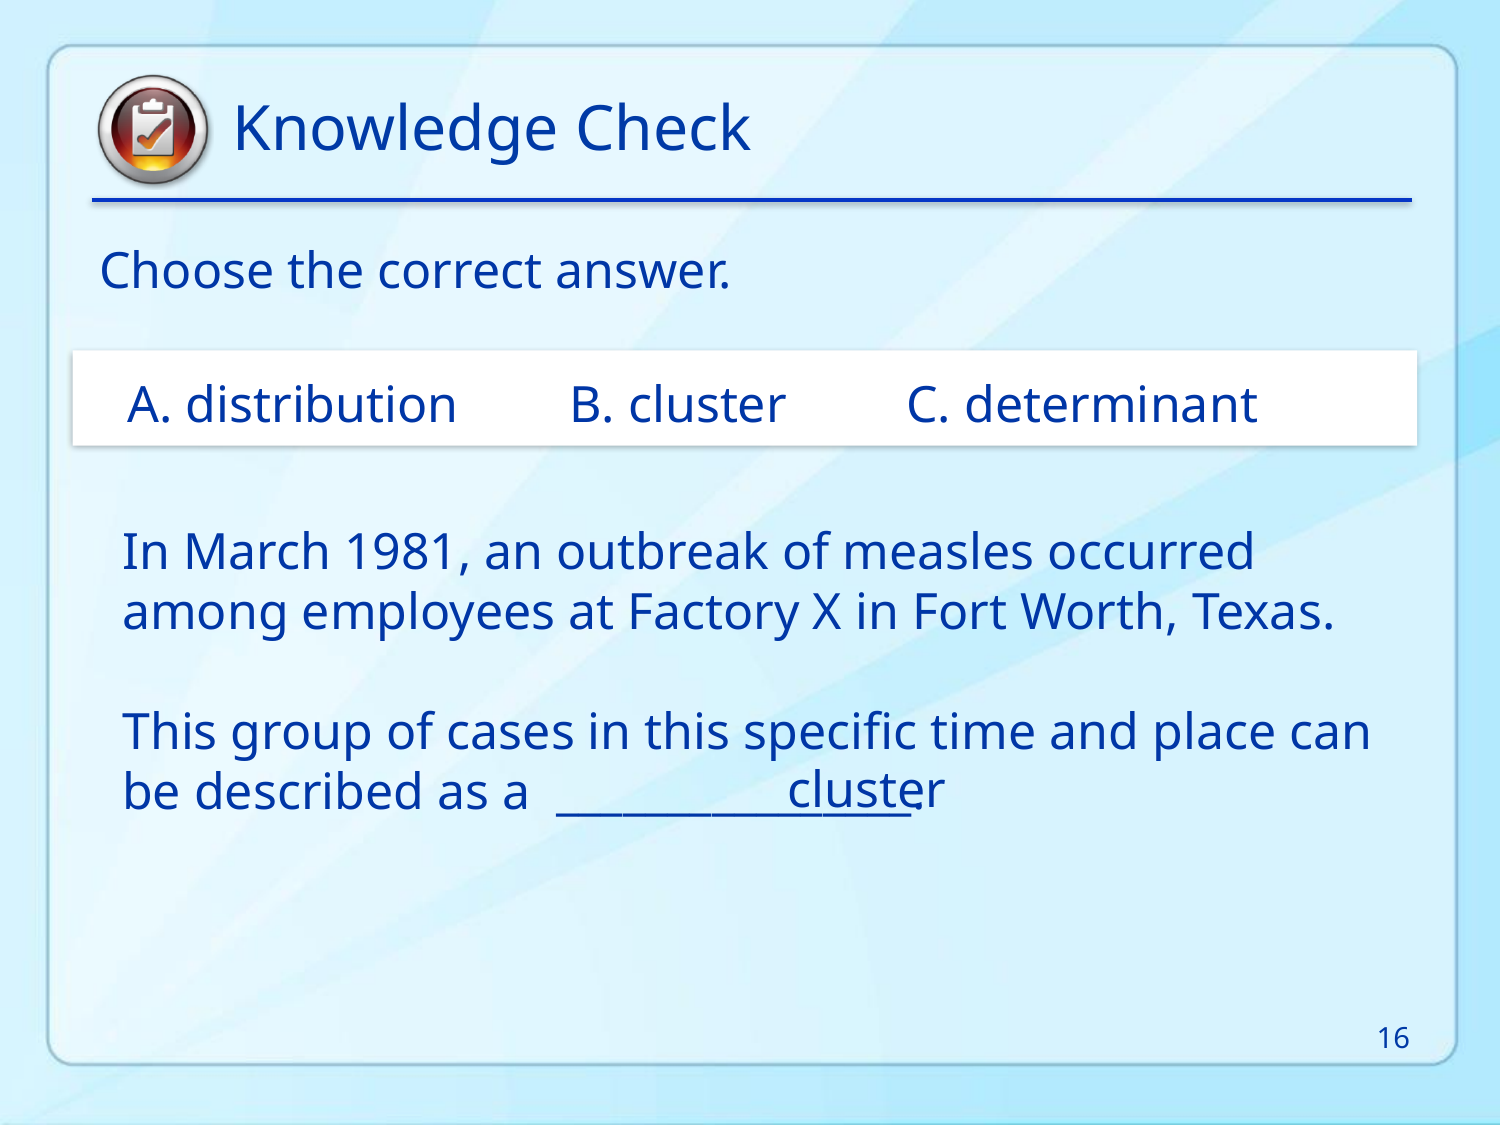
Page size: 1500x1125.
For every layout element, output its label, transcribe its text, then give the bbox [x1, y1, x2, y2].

text_box Knowledge Check [218, 80, 893, 171]
text_box [72, 350, 1418, 446]
text_box In March 1981, an outbreak of measles occurred among employees at Factory X in Fort Worth, Texas. This group of cases in this specific time and place can be described as a ________________. [107, 512, 1397, 828]
picture [0, 0, 1500, 1125]
text_box A. distribution [72, 365, 514, 441]
text_box Choose the correct answer. [84, 231, 835, 306]
text_box 16 [1074, 1012, 1425, 1073]
text_box cluster [725, 749, 1010, 825]
text_box B. cluster [536, 364, 821, 440]
text_box C. determinant [843, 365, 1322, 441]
